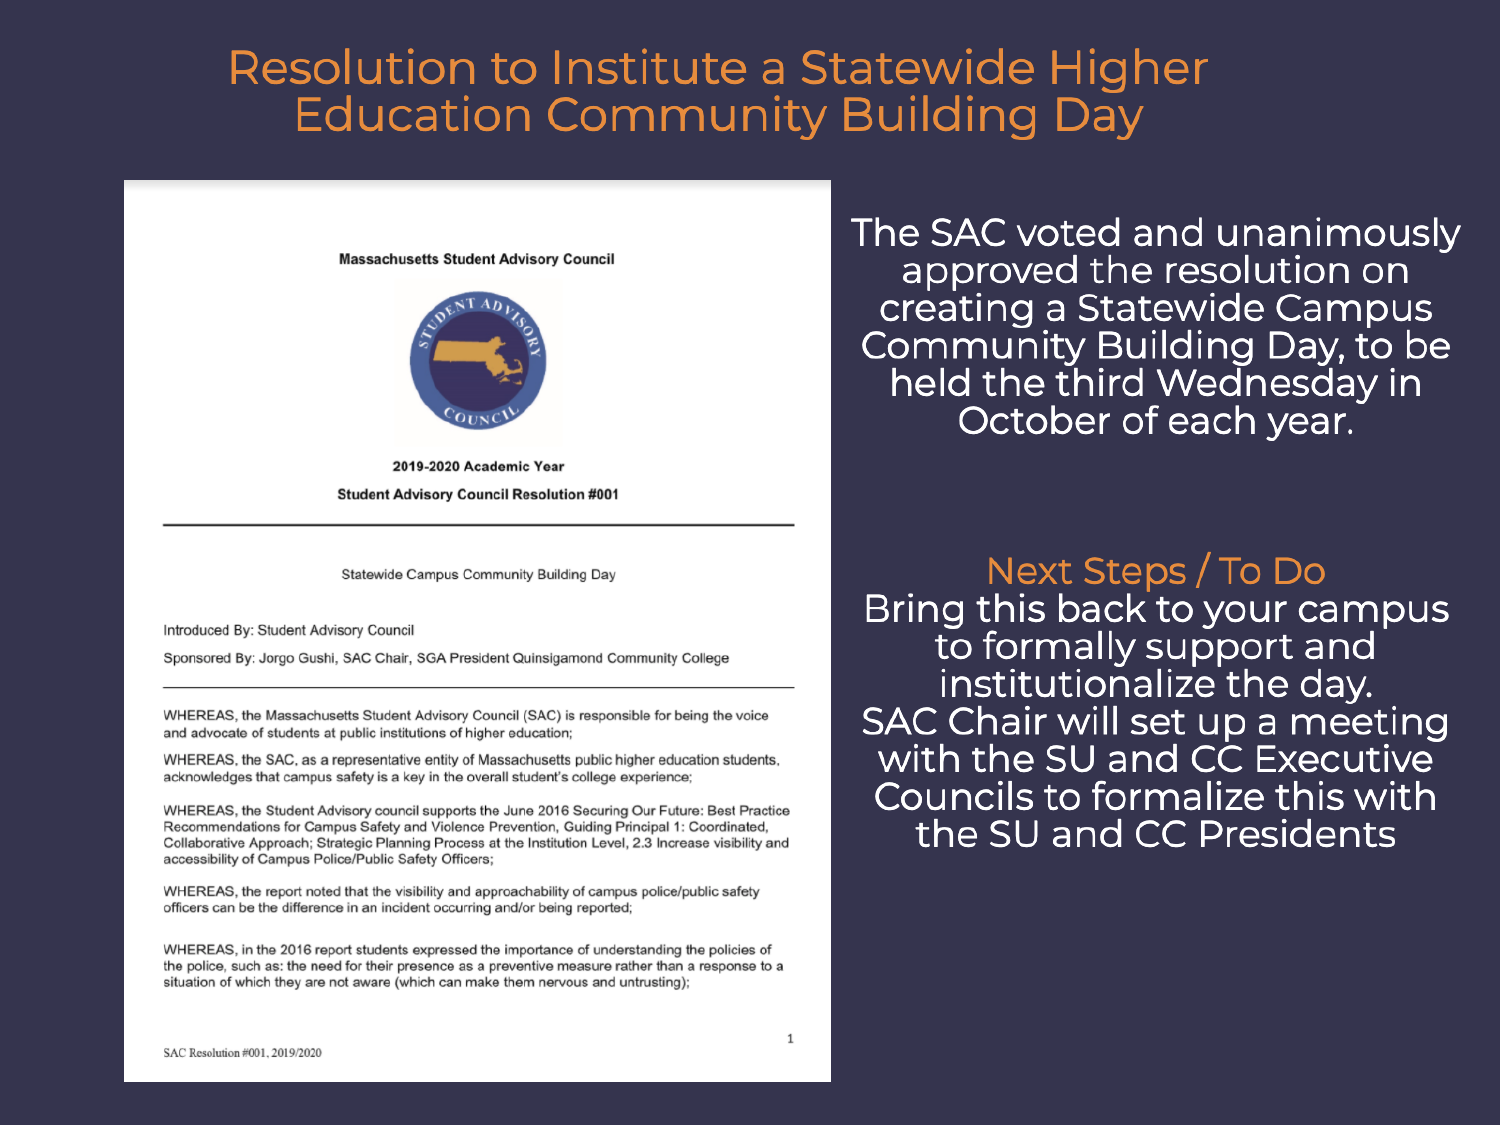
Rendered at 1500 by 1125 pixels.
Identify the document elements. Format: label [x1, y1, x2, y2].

list [0, 0, 1500, 1125]
